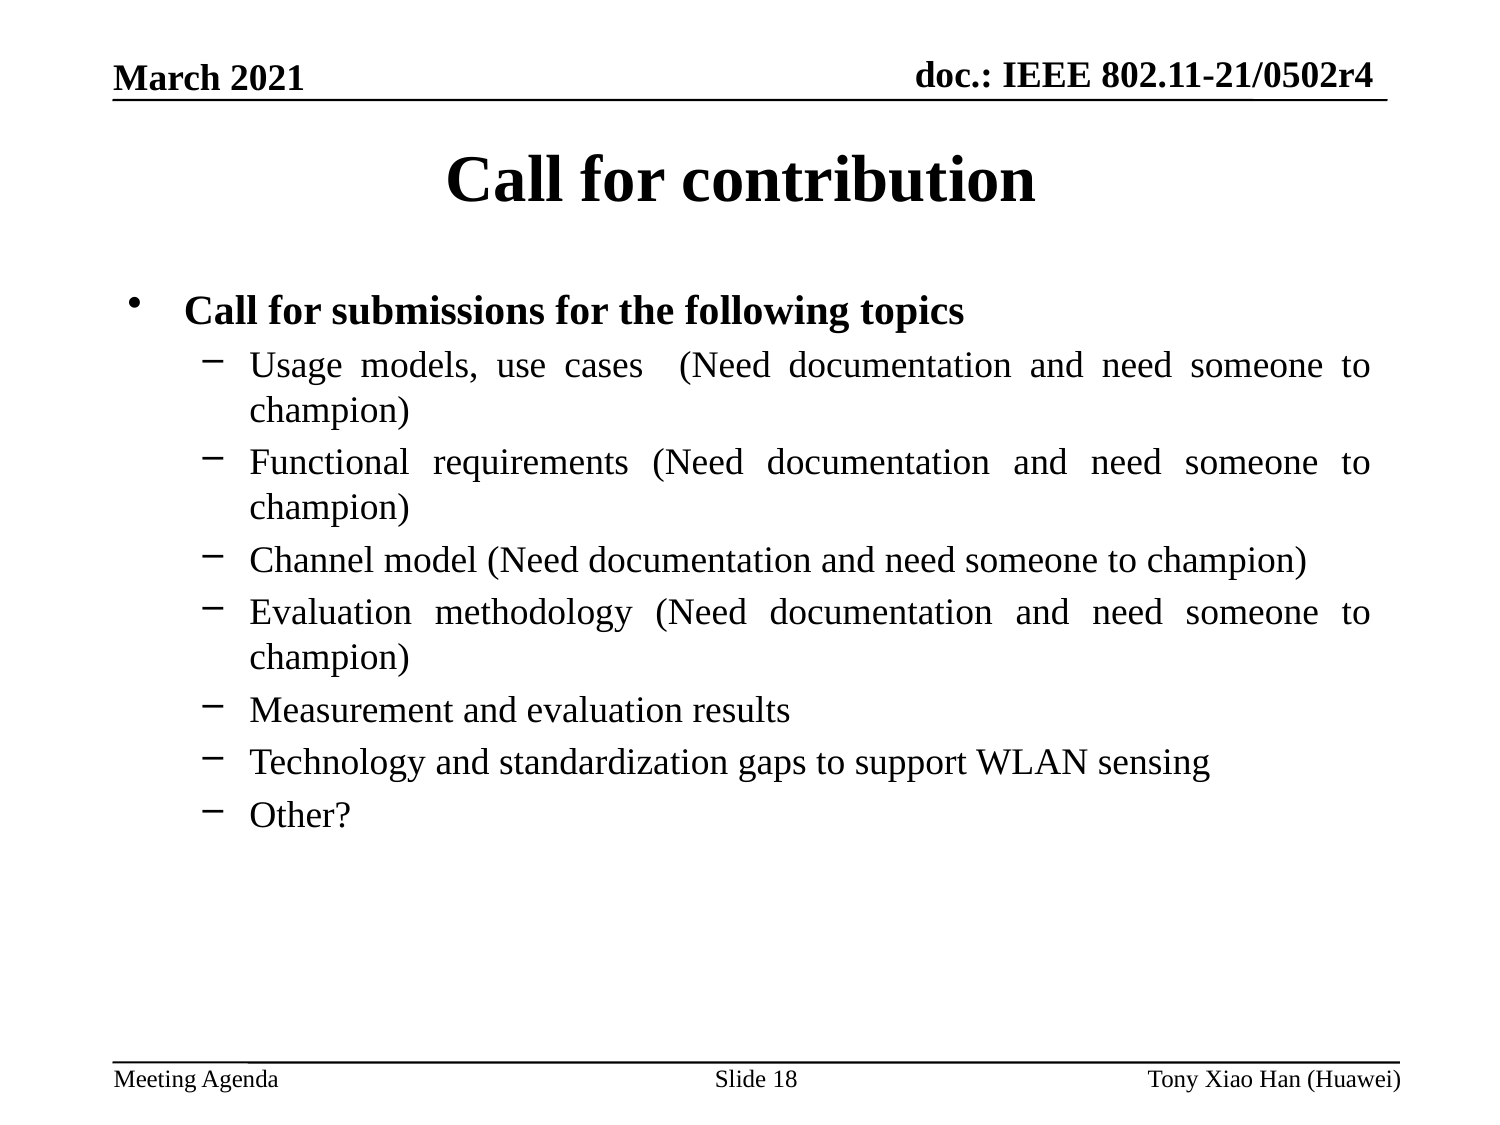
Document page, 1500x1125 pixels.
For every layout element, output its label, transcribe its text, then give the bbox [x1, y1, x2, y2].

slide_number Slide 18 [712, 1061, 800, 1093]
text_box Call for submissions for the following topics Usage models, use cases (Need documentation and need someone to champion) Functional requirements (Need documentation and need someone to champion) Channel model (Need documentation and need someone to champion) Evaluation methodology (Need documentation and need someone to champion) Measurement and evaluation results Technology and standardization gaps to support WLAN sensing Other? [112, 275, 1388, 1050]
text_box Call for contribution [112, 87, 1388, 263]
footer Tony Xiao Han (Huawei) [999, 1061, 1402, 1093]
